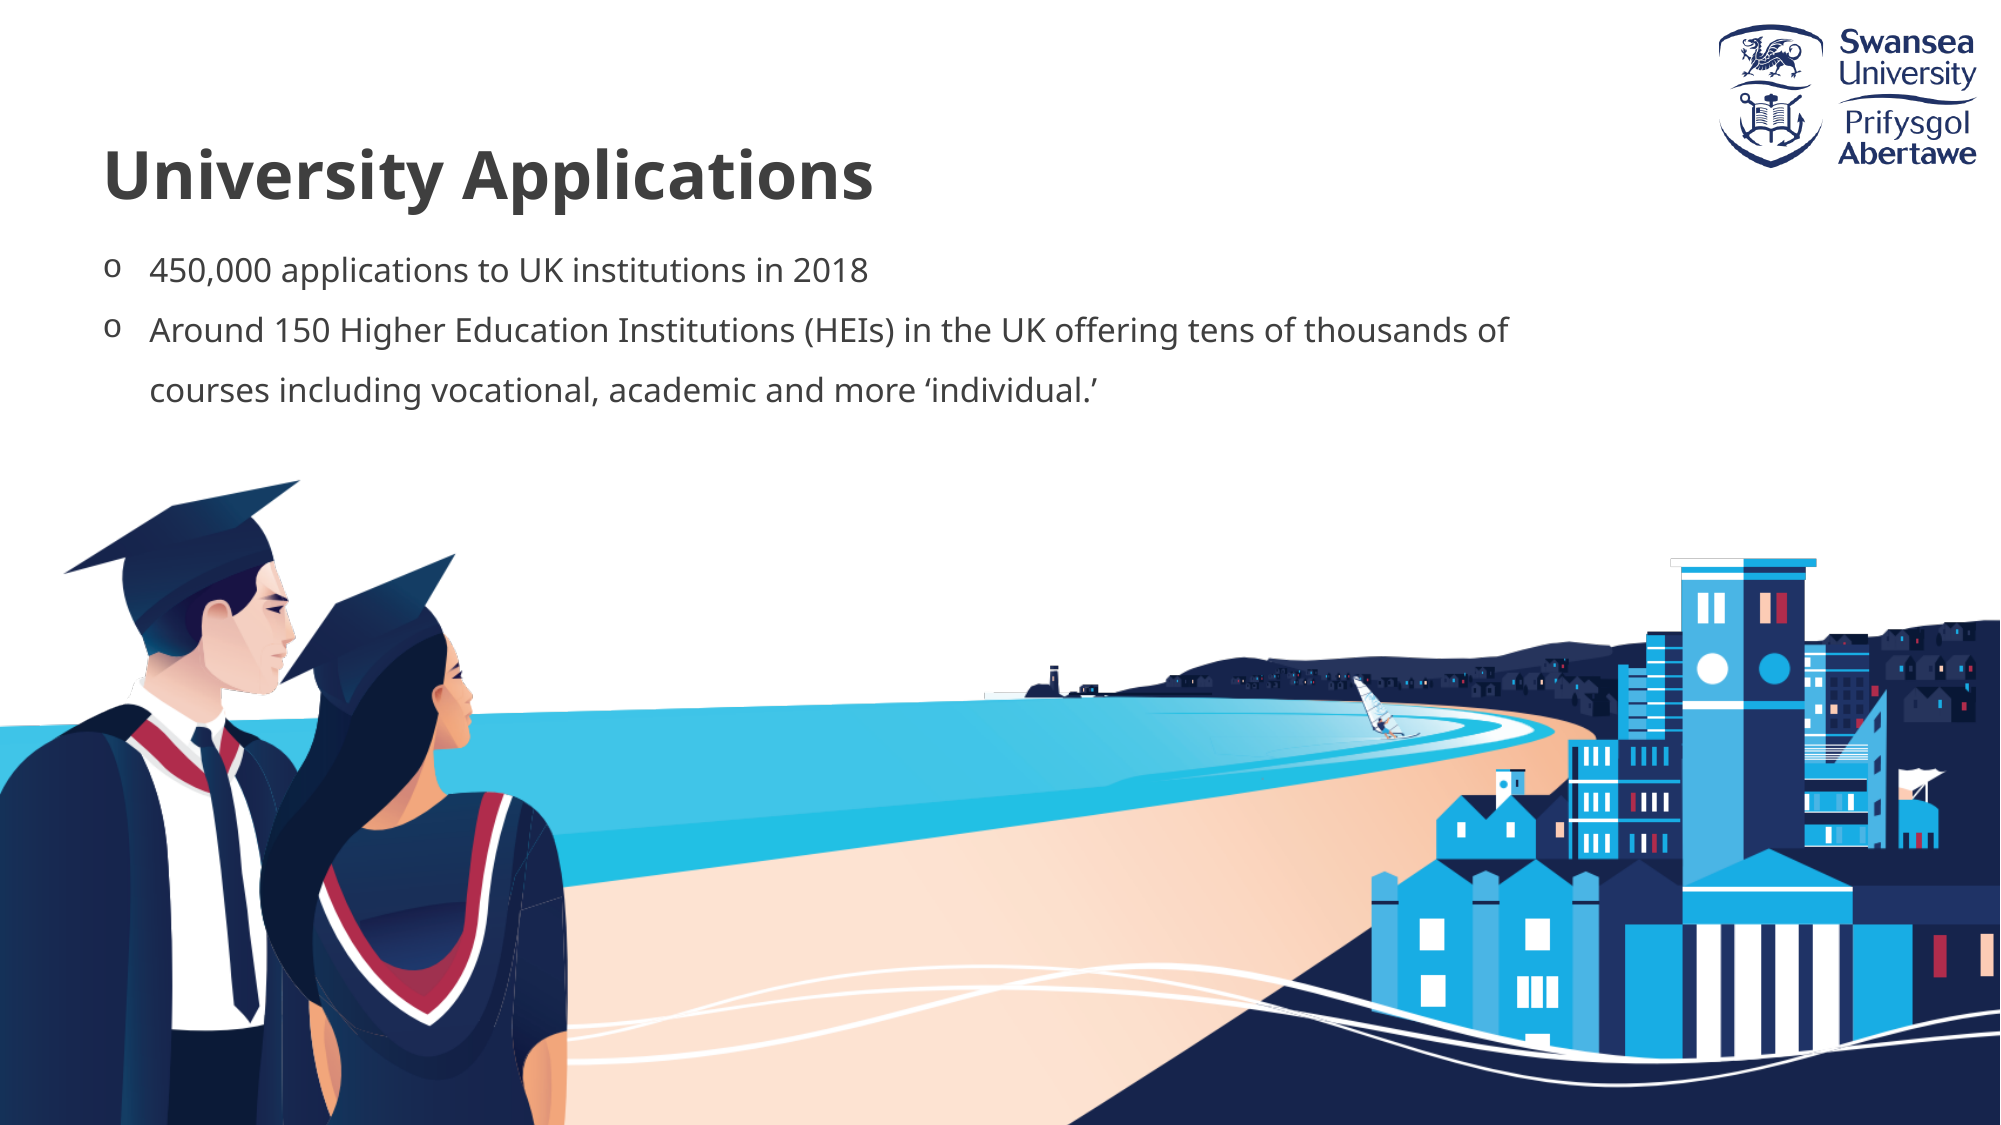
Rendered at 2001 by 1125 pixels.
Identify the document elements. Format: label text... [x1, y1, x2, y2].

text_box 450,000 applications to UK institutions in 2018 Around 150 Higher Education Institutions (HEIs) in the UK offering tens of thousands of courses including vocational, academic and more ‘individual.’ [87, 221, 1629, 476]
text_box University Applications [87, 125, 1017, 221]
